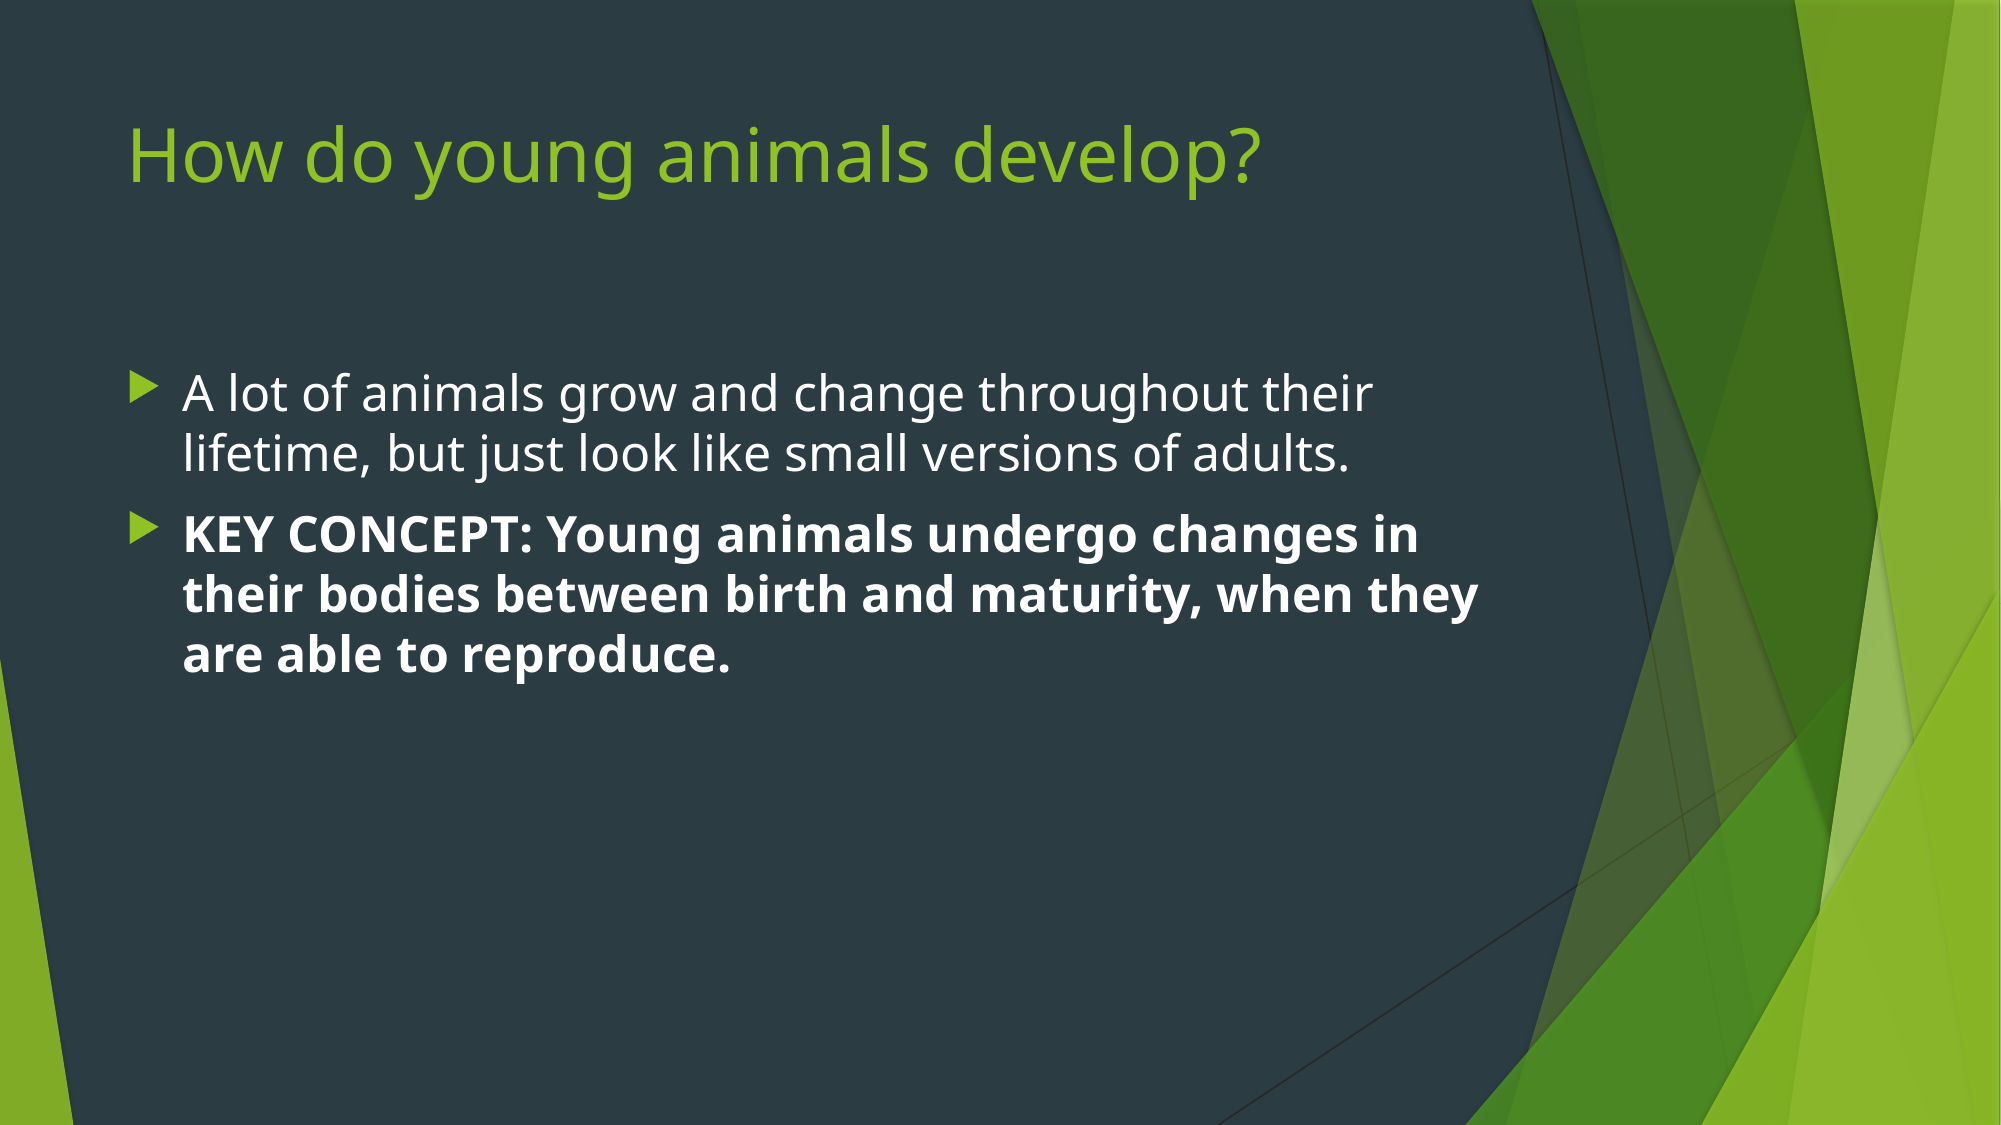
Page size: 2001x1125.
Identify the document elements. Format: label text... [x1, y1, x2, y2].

list A lot of animals grow and change throughout their lifetime, but just look like small versions of adults. KEY CONCEPT: Young animals undergo changes in their bodies between birth and maturity, when they are able to reproduce. [111, 354, 1522, 992]
title How do young animals develop? [111, 99, 1522, 317]
